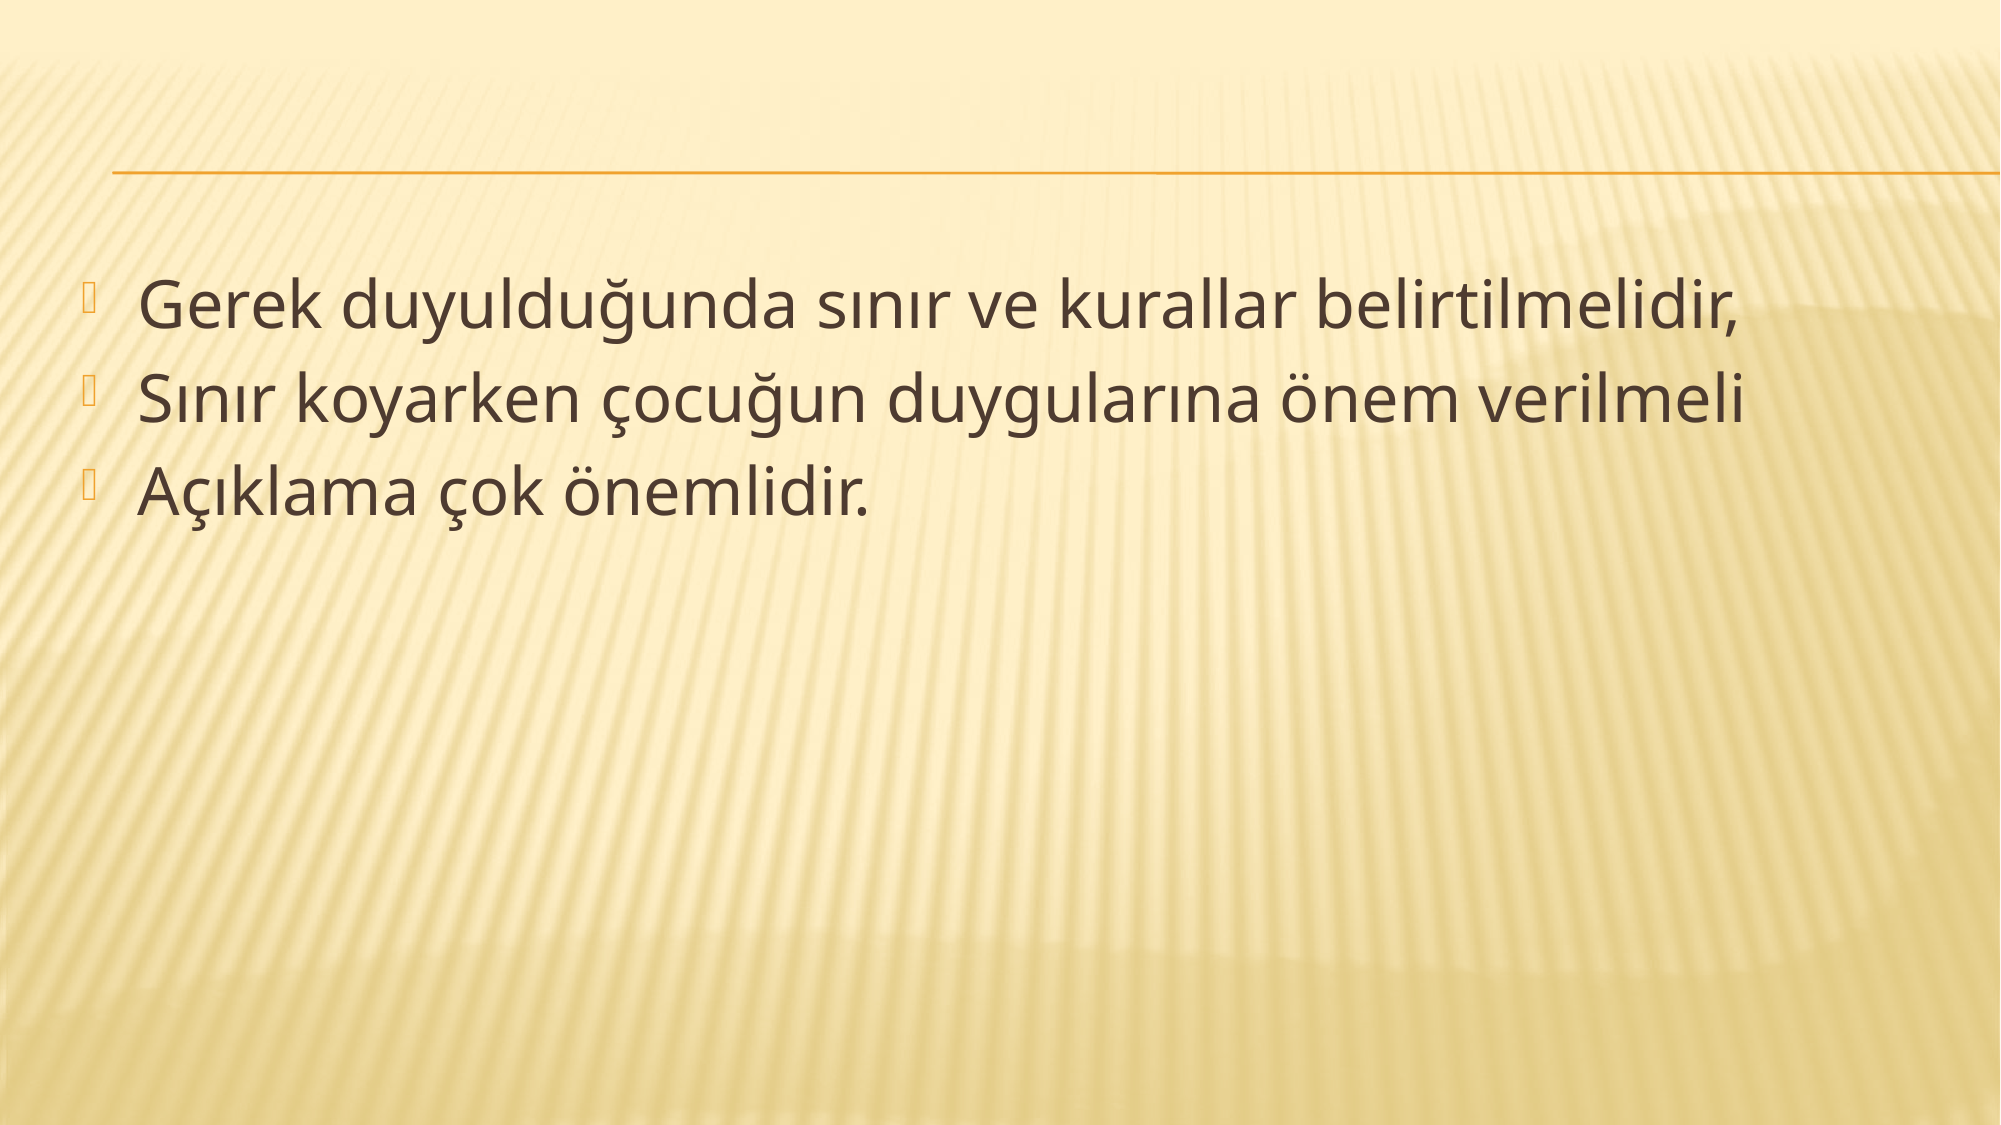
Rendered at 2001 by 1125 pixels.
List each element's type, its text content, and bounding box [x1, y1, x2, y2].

list Gerek duyulduğunda sınır ve kurallar belirtilmelidir, Sınır koyarken çocuğun duygularına önem verilmeli Açıklama çok önemlidir. [66, 254, 1967, 998]
